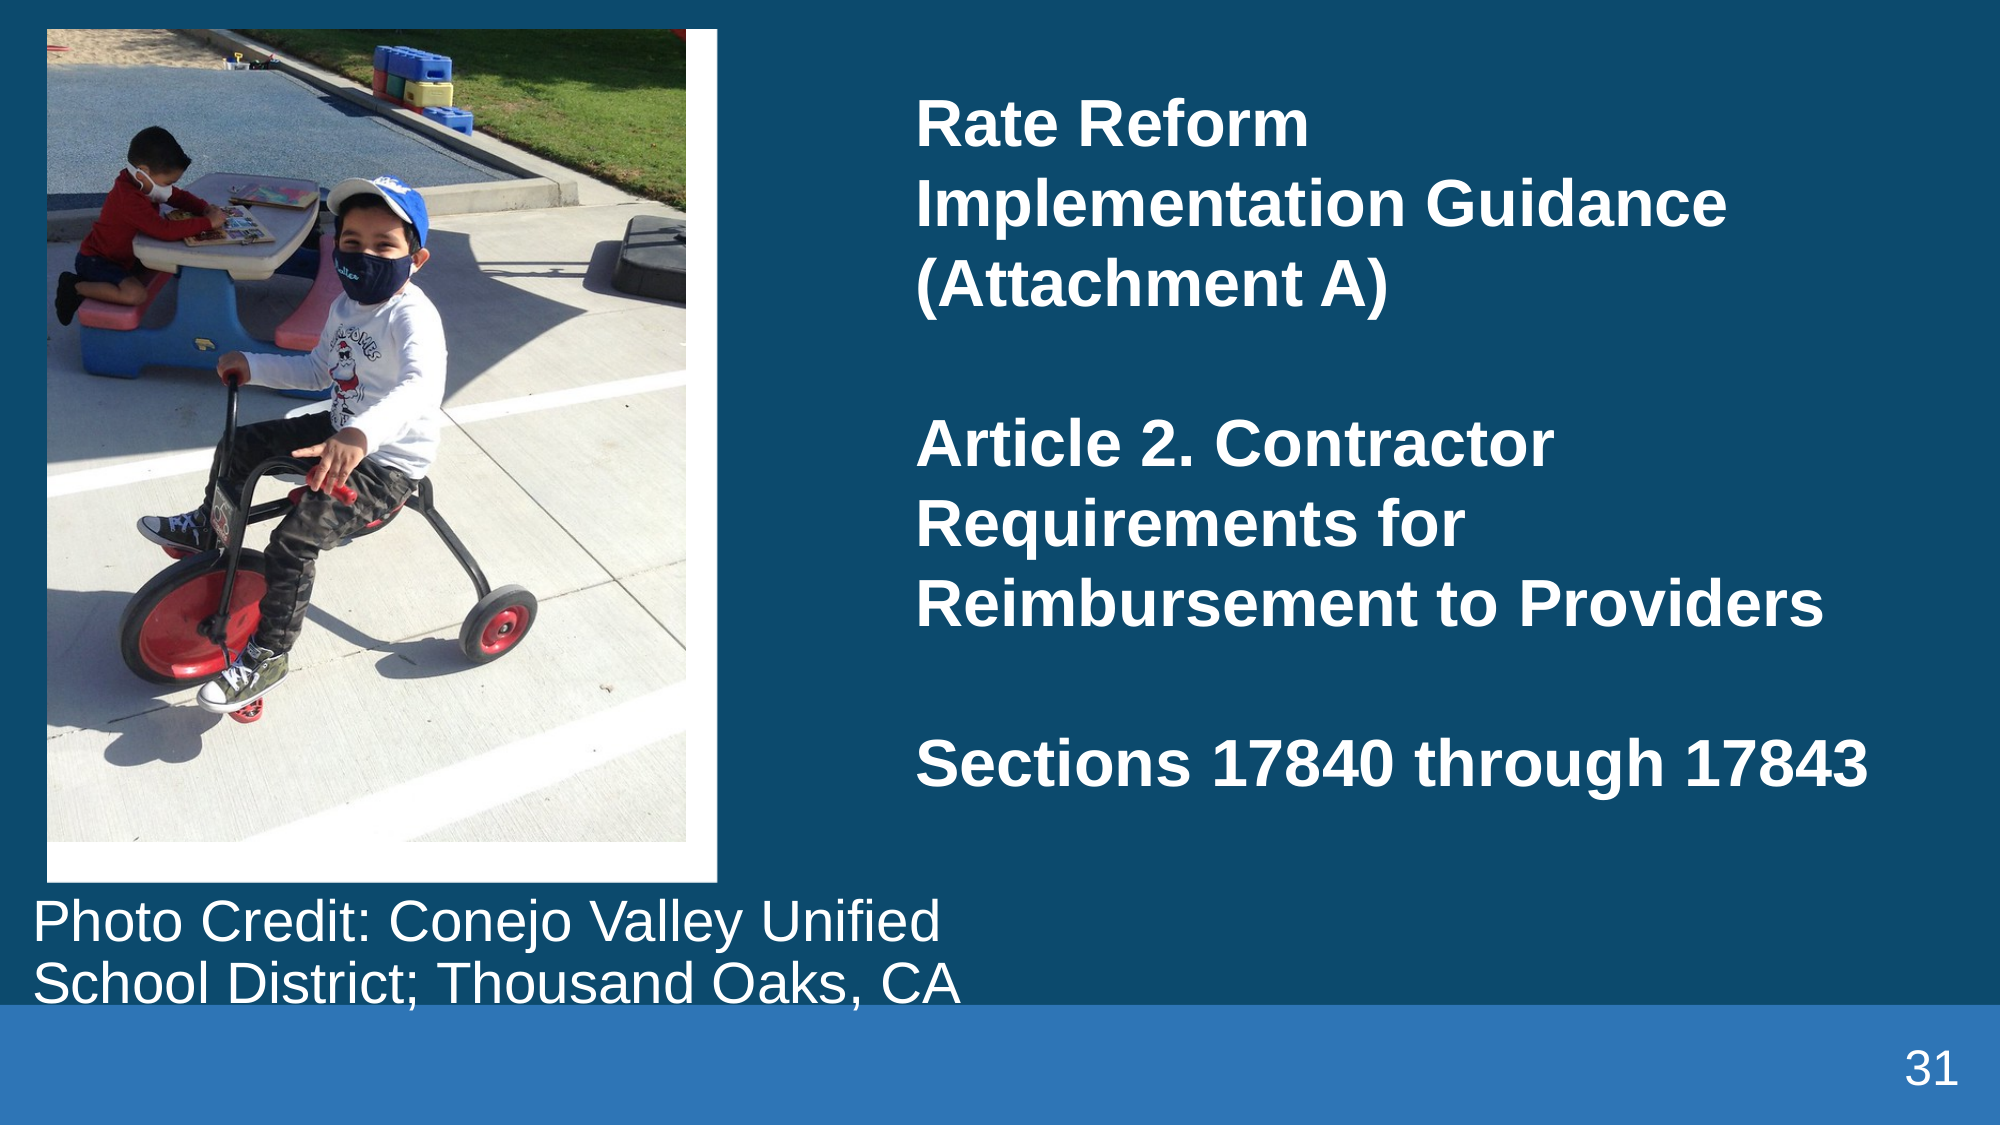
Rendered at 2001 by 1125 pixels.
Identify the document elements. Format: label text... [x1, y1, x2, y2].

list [47, 29, 686, 842]
slide_number 31 [1524, 1035, 1975, 1095]
list Photo Credit: Conejo Valley Unified School District; Thousand Oaks, CA [17, 883, 1012, 1011]
title Rate Reform Implementation Guidance (Attachment A) Article 2. Contractor Requirements for Reimbursement to Providers Sections 17840 through 17843 [900, 33, 1955, 847]
